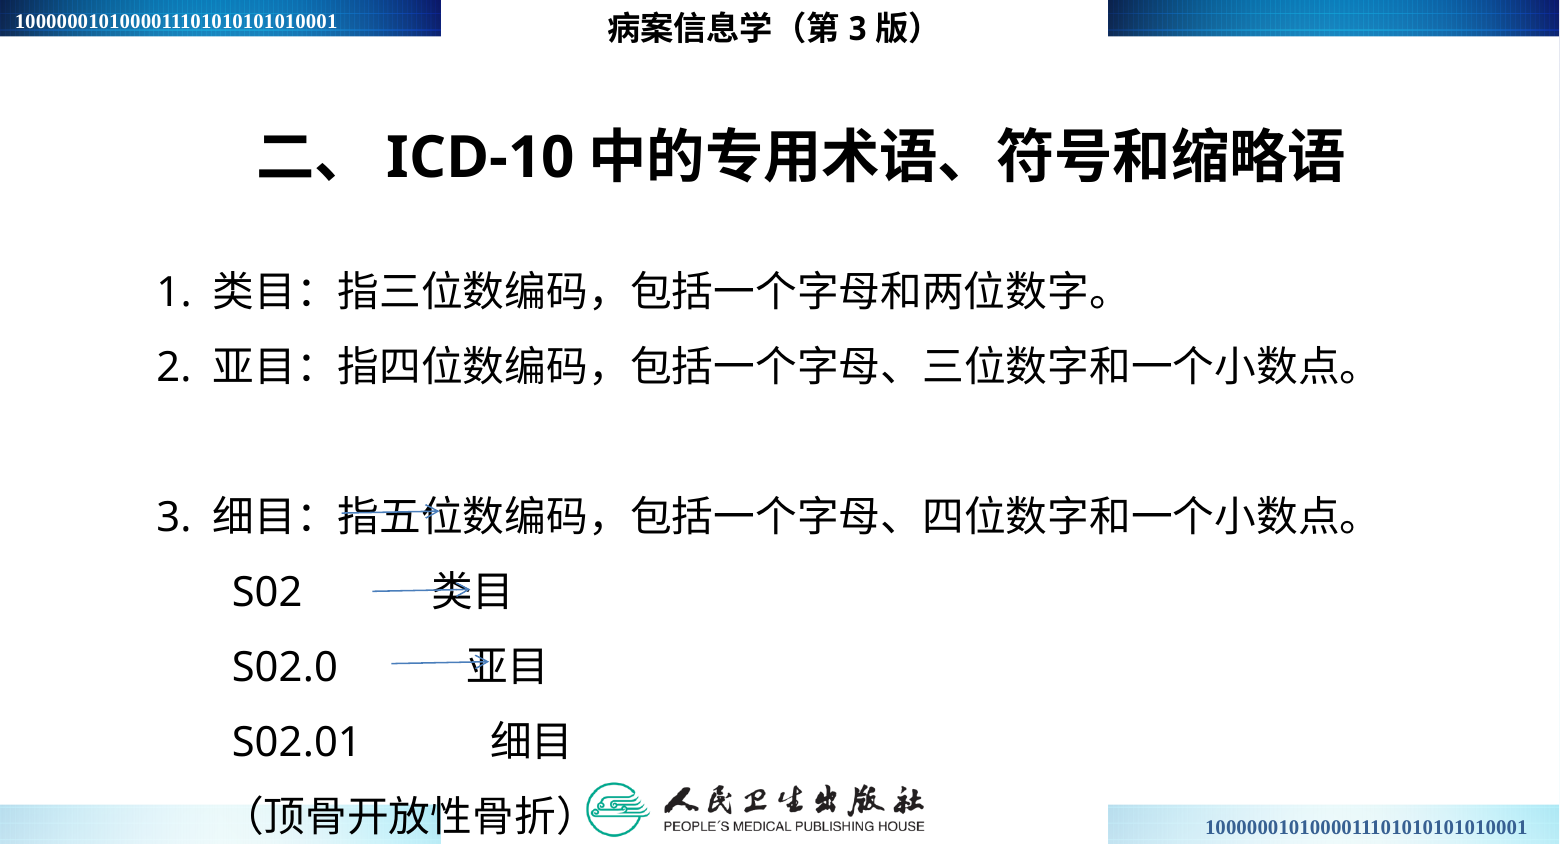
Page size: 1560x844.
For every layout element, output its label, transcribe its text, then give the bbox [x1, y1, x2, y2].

title 二、ICD-10中的专用术语、符号和缩略语 [99, 111, 1503, 213]
picture [0, 805, 441, 844]
picture [1108, 805, 1560, 844]
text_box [341, 510, 440, 514]
list 1. 类目：指三位数编码，包括一个字母和两位数字。 2. 亚目：指四位数编码，包括一个字母、三位数字和一个小数点。 3. 细目：指五位数编码，包括一个字母、四位数字和一个小数点。 S02 类目 S02.0 亚目 S02.01 细目 （顶骨开放性骨折） [141, 232, 1426, 809]
picture [565, 809, 945, 844]
picture [1109, 0, 1560, 36]
text_box 病案信息学（第3版） [440, 0, 1109, 72]
picture [0, 0, 440, 36]
